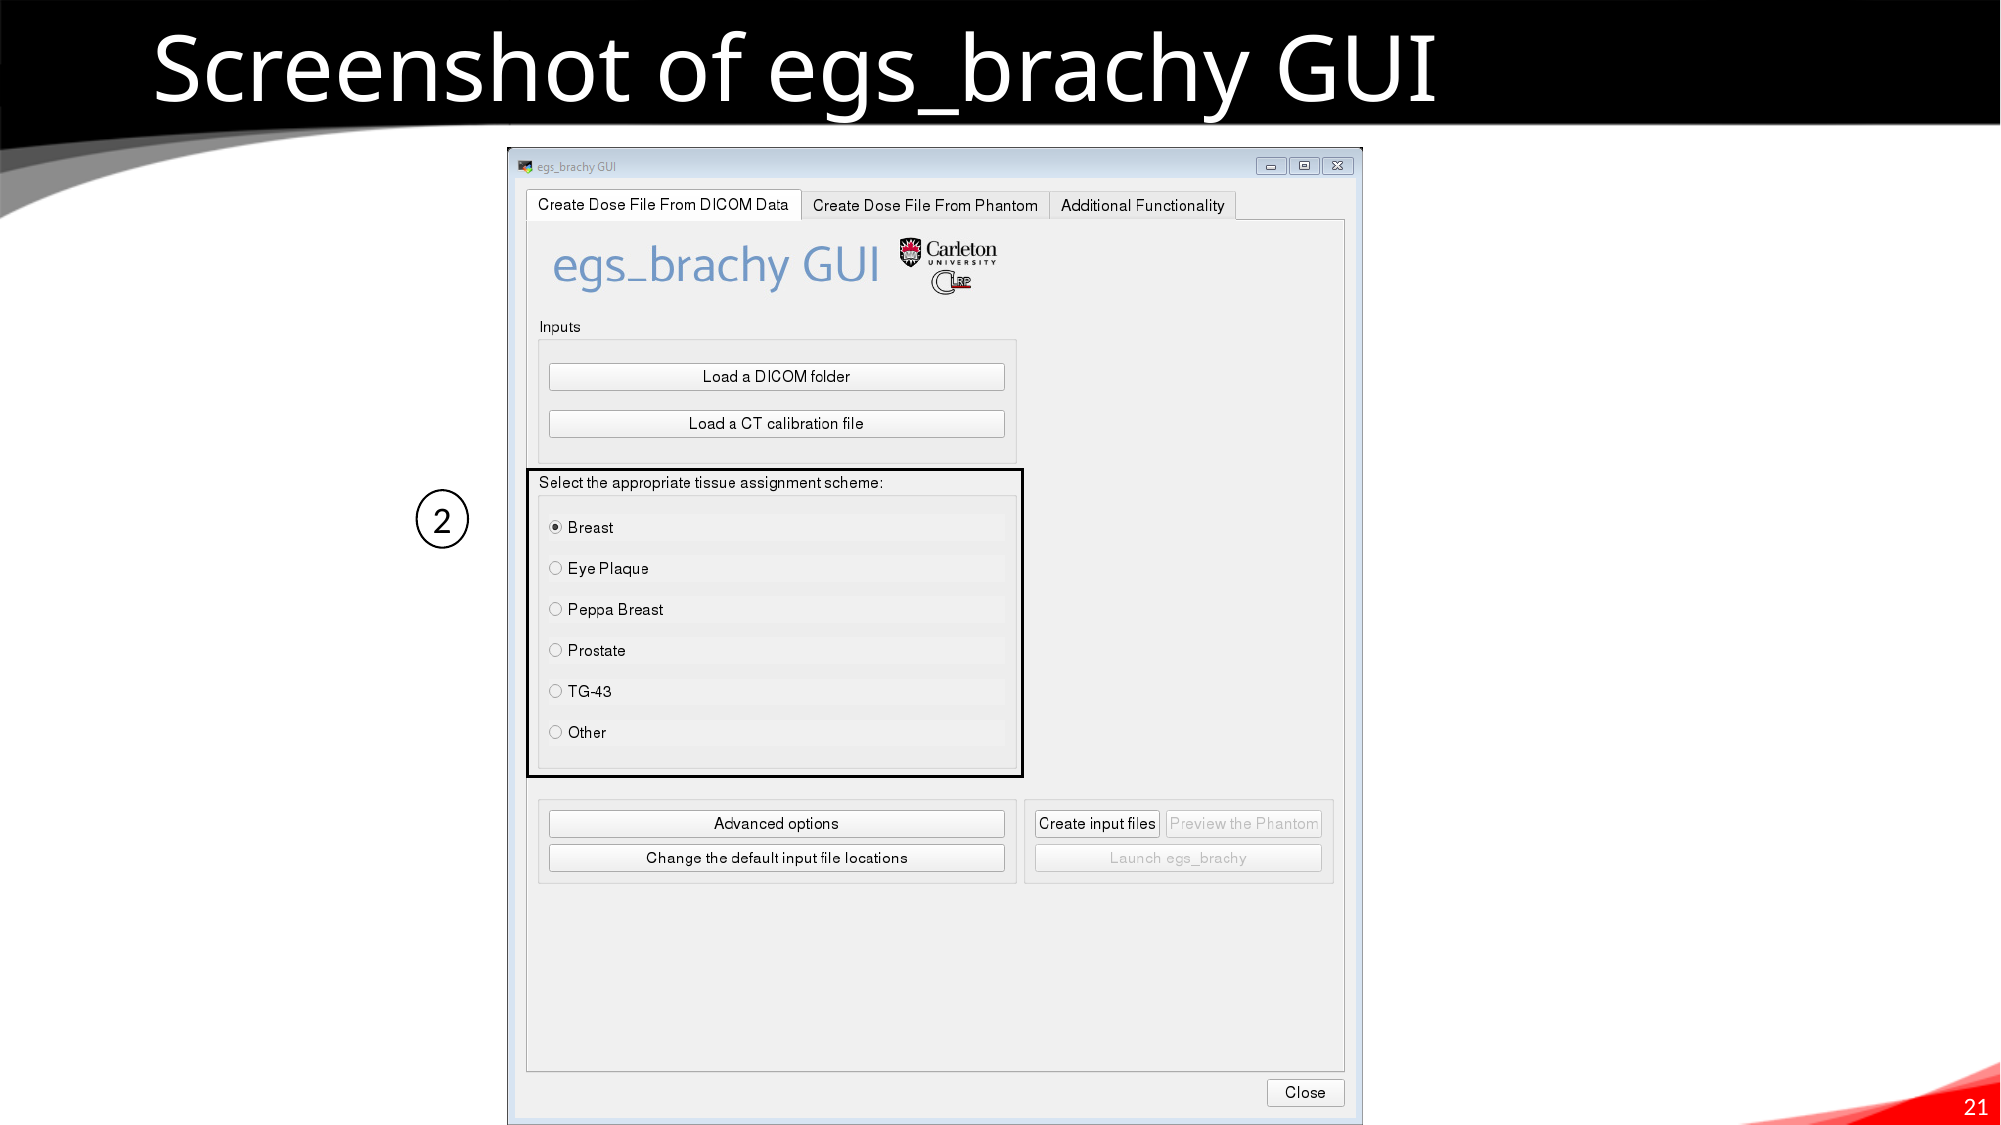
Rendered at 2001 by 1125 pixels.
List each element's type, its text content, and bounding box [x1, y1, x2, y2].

slide_number 21 [1554, 1075, 2000, 1125]
picture [0, 0, 2001, 1125]
title Screenshot of egs_brachy GUI [137, 0, 1863, 148]
text_box 2 [417, 488, 467, 549]
